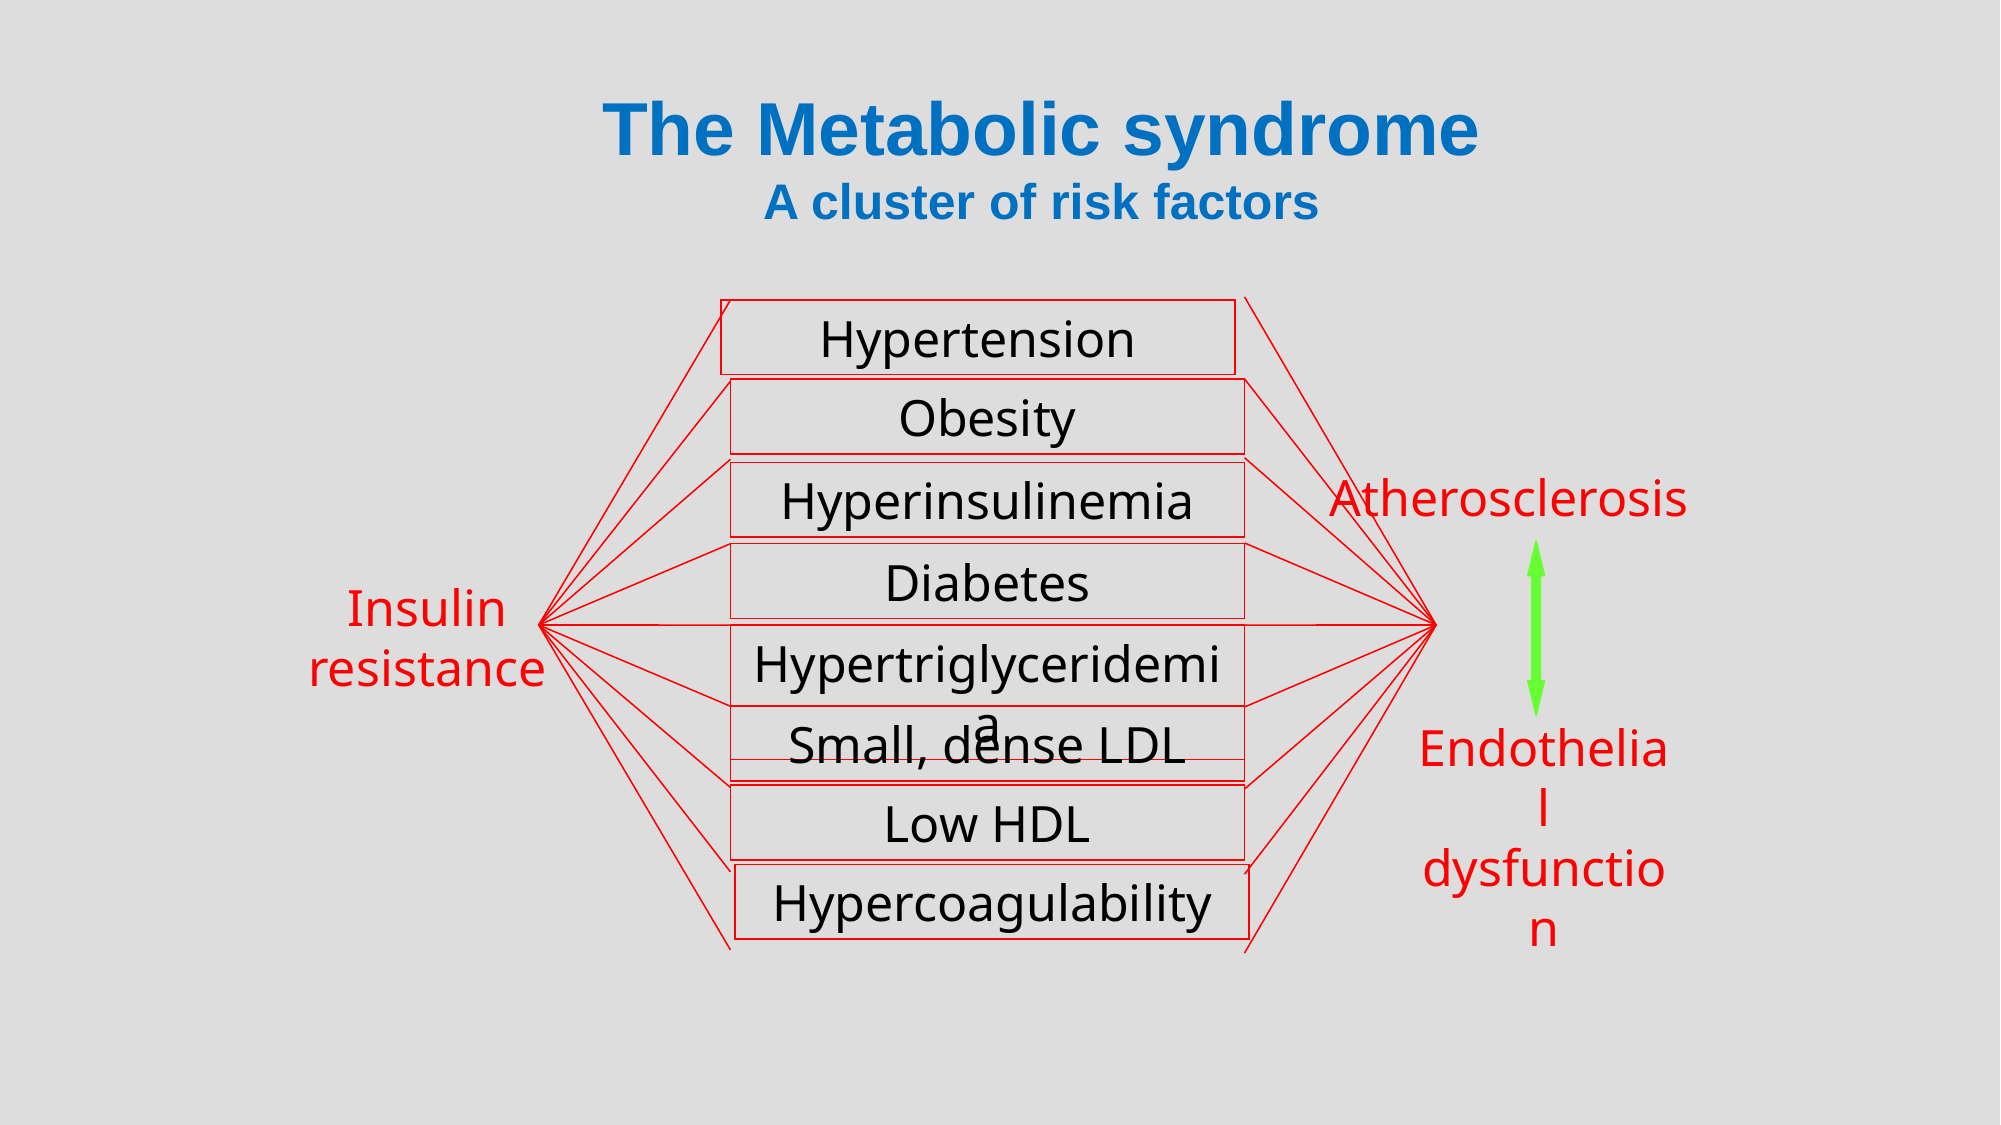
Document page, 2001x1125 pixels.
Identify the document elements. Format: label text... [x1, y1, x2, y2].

text_box Hypercoagulability [734, 864, 1244, 940]
text_box Insulin resistance [291, 568, 538, 704]
text_box [1527, 540, 1545, 716]
text_box Endothelial dysfunction [1399, 709, 1689, 965]
text_box Hyperinsulinemia [731, 462, 1244, 538]
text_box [538, 299, 731, 950]
text_box Atherosclerosis [1437, 459, 1712, 535]
text_box Small, dense LDL [731, 706, 1244, 781]
text_box Low HDL [731, 785, 1244, 860]
text_box Hypertriglyceridemia [731, 624, 1244, 706]
text_box Obesity [731, 379, 1244, 454]
text_box Diabetes [731, 543, 1244, 619]
text_box The Metabolic syndrome A cluster of risk factors [390, 98, 1693, 212]
text_box Hypertension [731, 299, 1236, 375]
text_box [1244, 296, 1437, 954]
